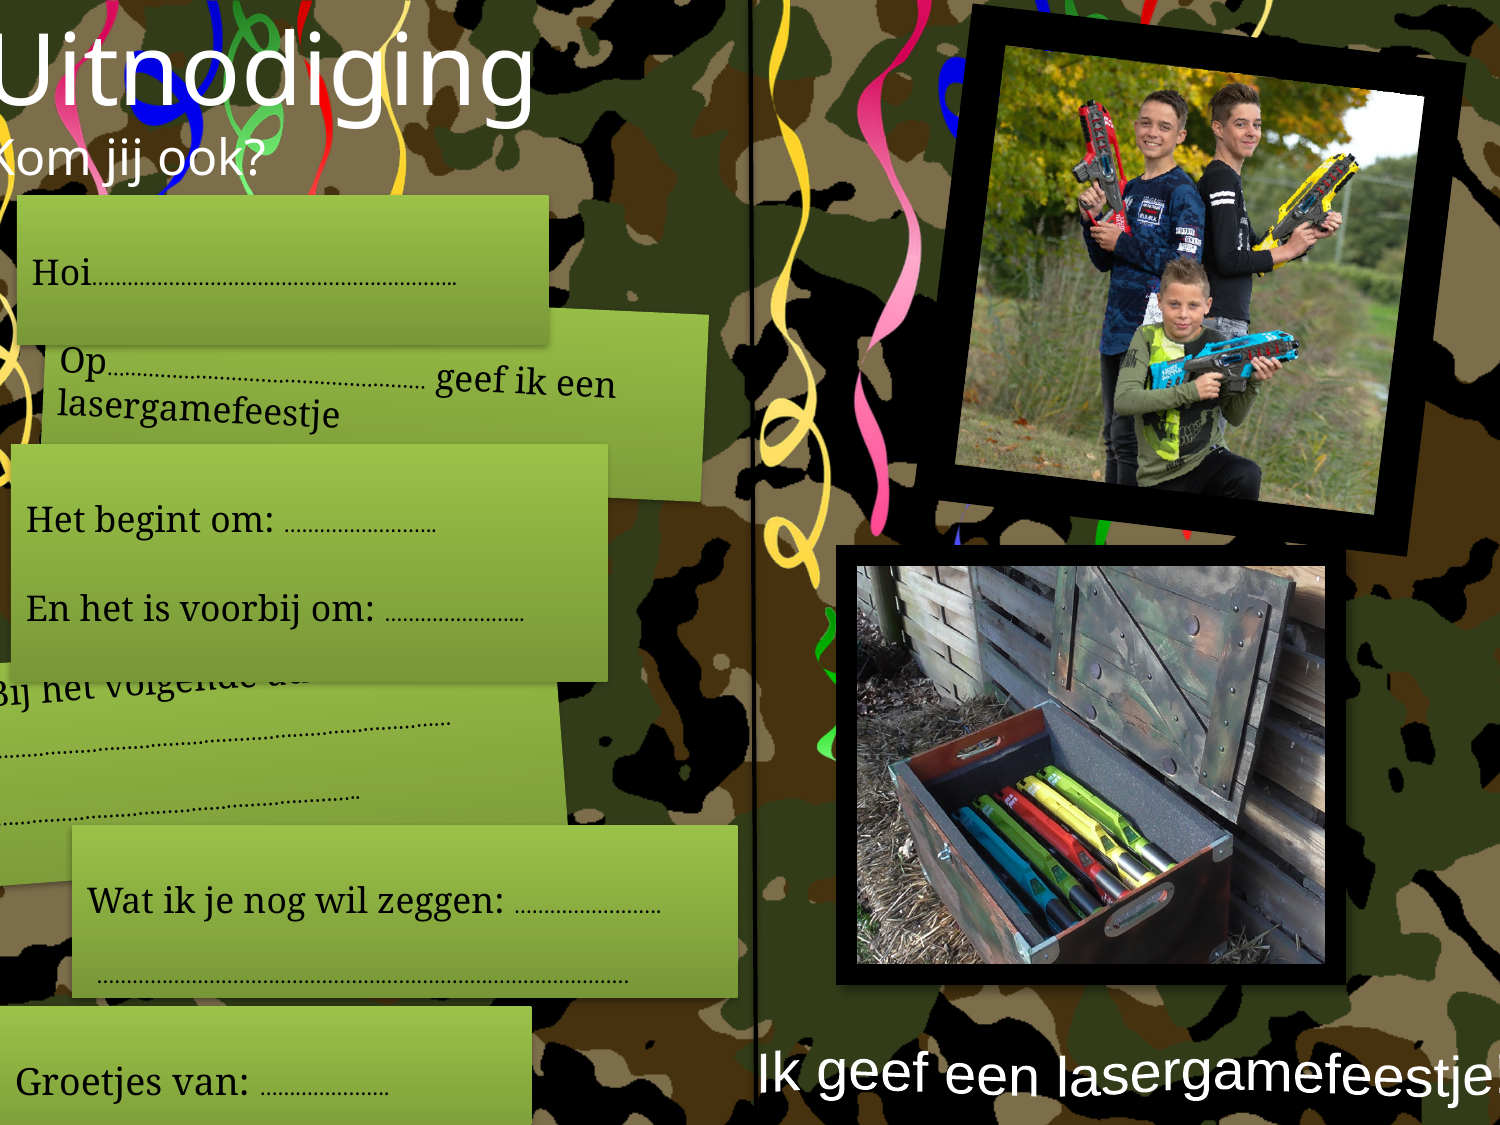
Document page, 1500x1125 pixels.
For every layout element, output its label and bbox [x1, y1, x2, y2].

picture [757, 0, 1500, 1125]
text_box [750, 0, 757, 1125]
picture [0, 0, 750, 1125]
